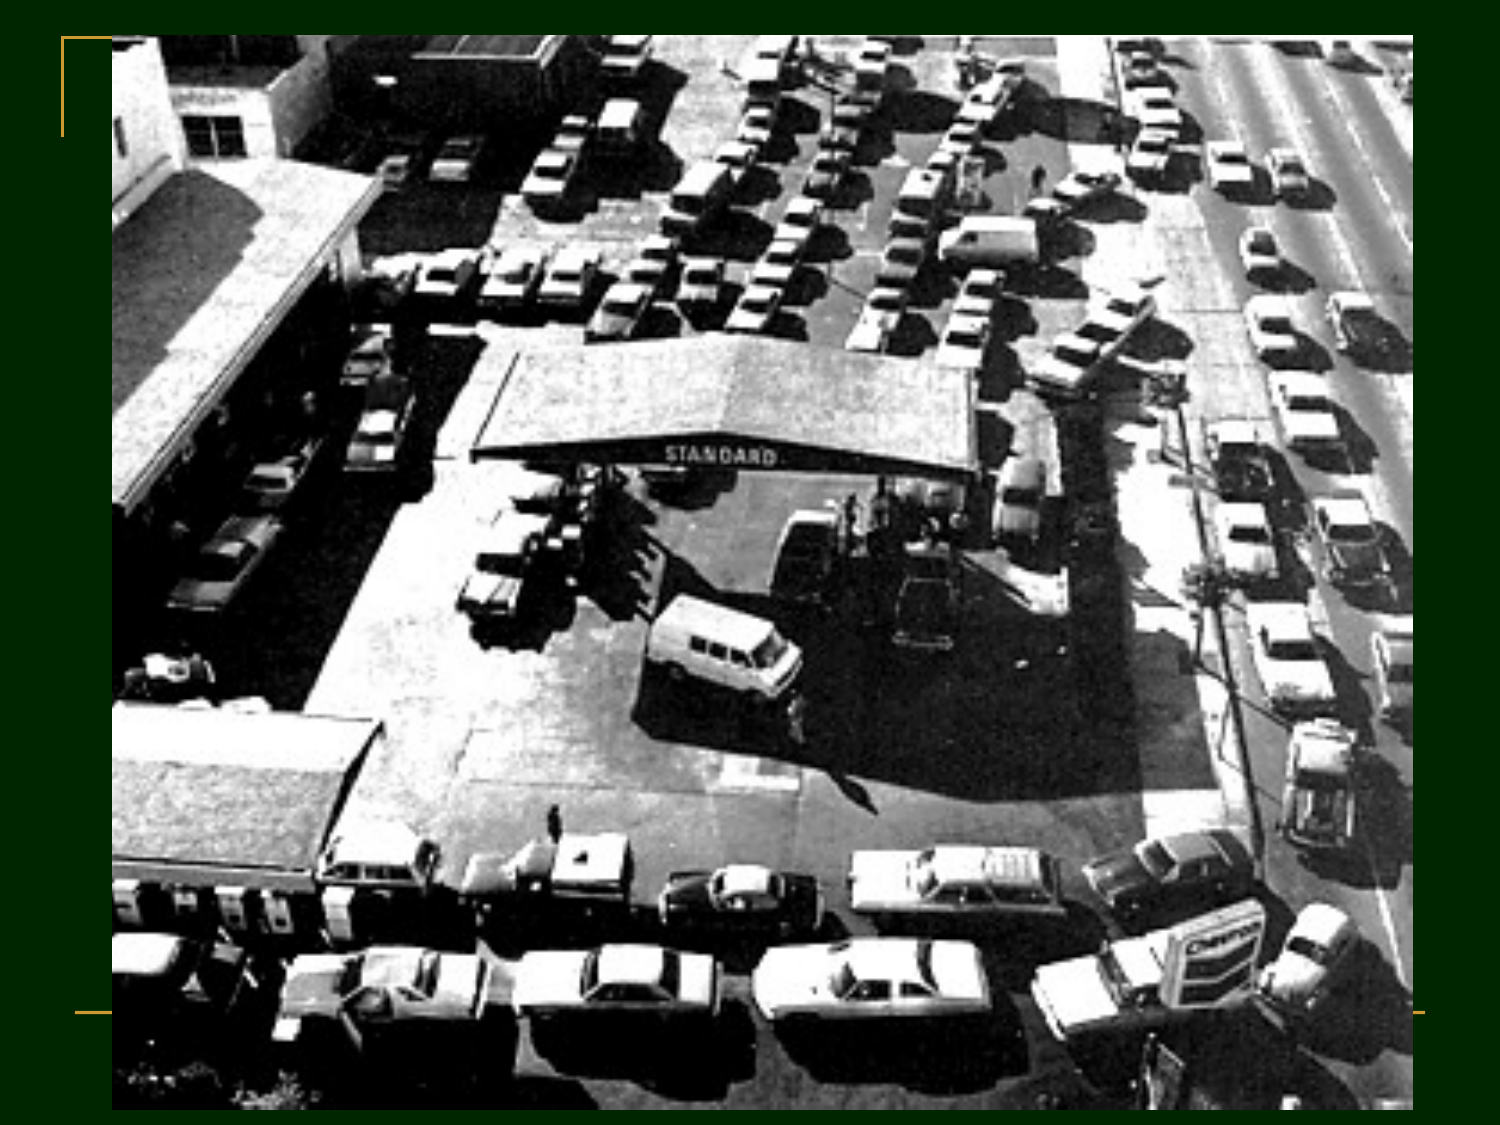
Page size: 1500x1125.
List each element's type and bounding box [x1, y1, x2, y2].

picture [112, 35, 1413, 1111]
